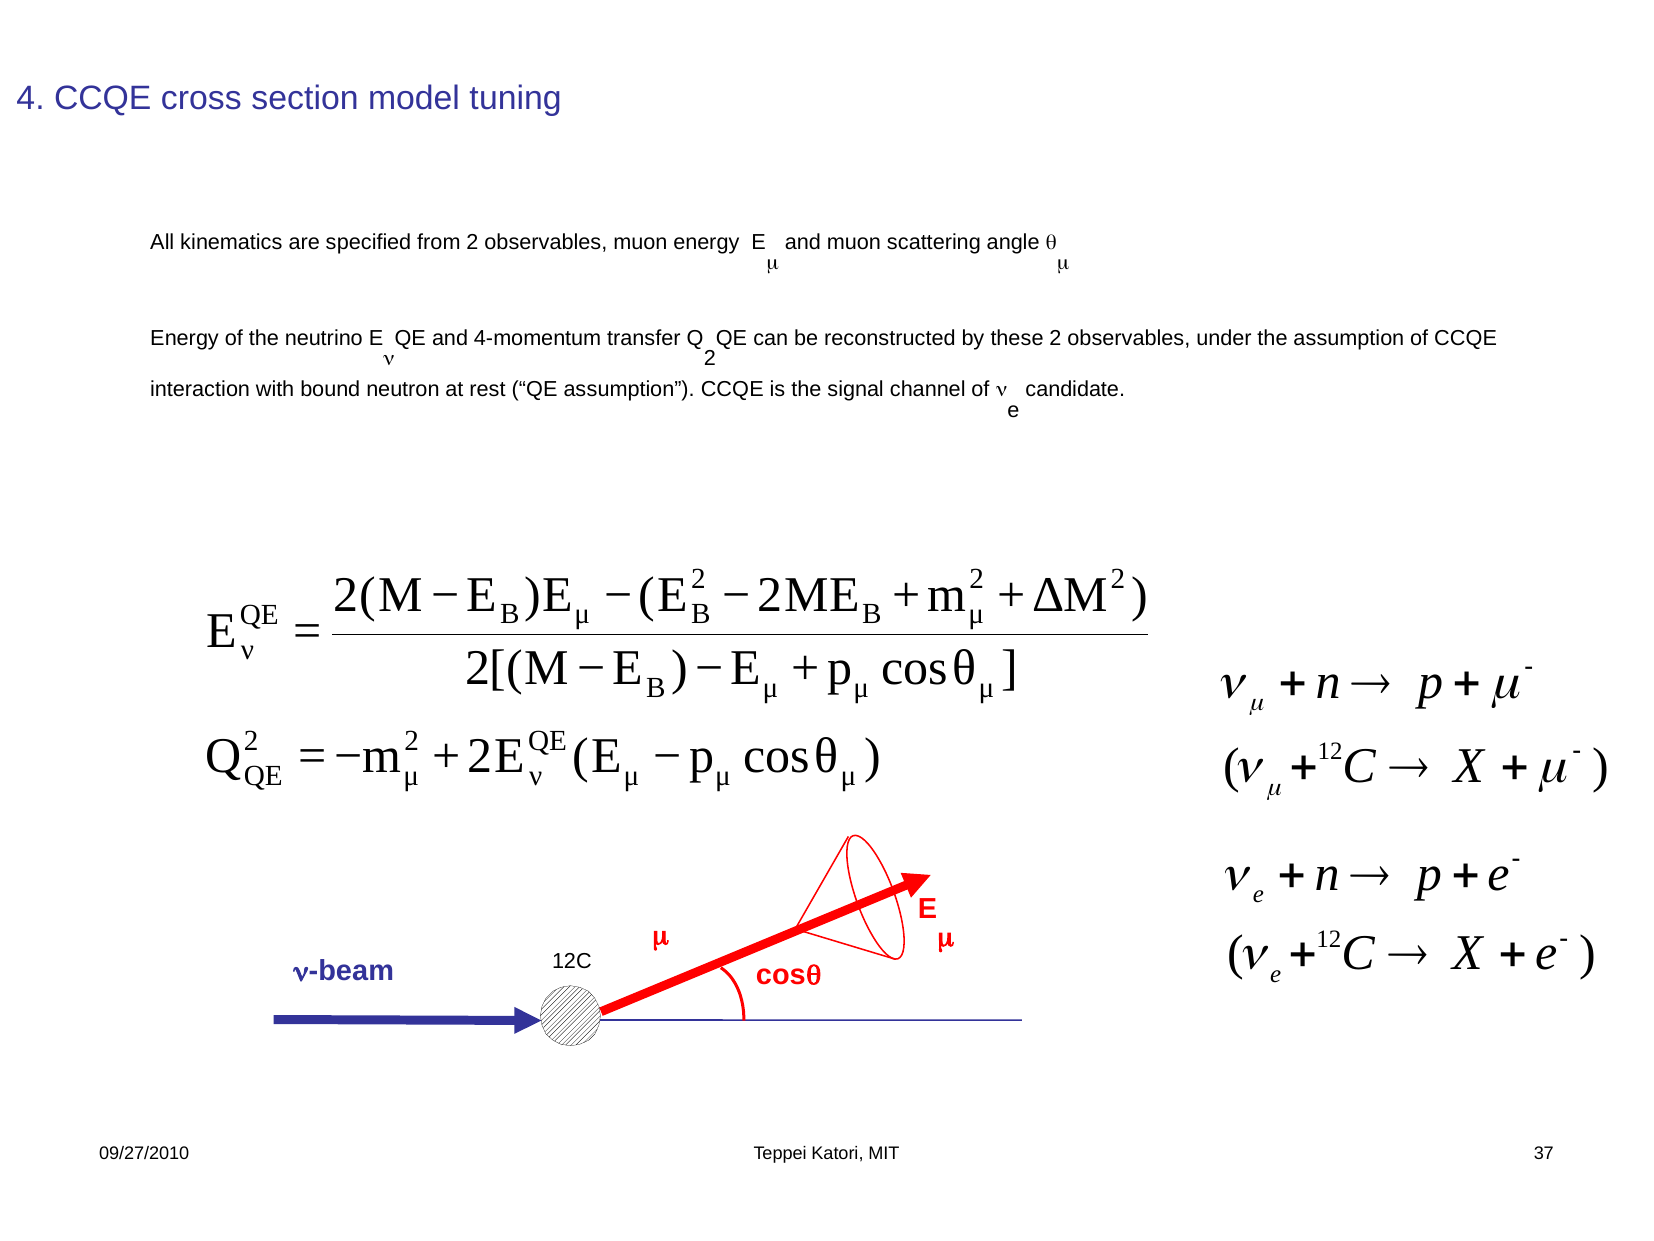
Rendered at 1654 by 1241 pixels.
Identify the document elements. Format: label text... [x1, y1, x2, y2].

text_box All kinematics are specified from 2 observables, muon energy Em and muon scattering angle qm Energy of the neutrino EnQE and 4-momentum transfer Q2QE can be reconstructed by these 2 observables, under the assumption of CCQE interaction with bound neutron at rest (“QE assumption”). CCQE is the signal channel of ne candidate. [133, 214, 1523, 430]
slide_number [82, 1129, 469, 1217]
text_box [273, 831, 1023, 1048]
slide_number 37 [1184, 1129, 1571, 1217]
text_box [1220, 651, 1613, 806]
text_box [1224, 842, 1601, 989]
text_box 4. CCQE cross section model tuning [0, 0, 1654, 207]
footer Teppei Katori, MIT [564, 1129, 1089, 1217]
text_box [203, 562, 1152, 797]
